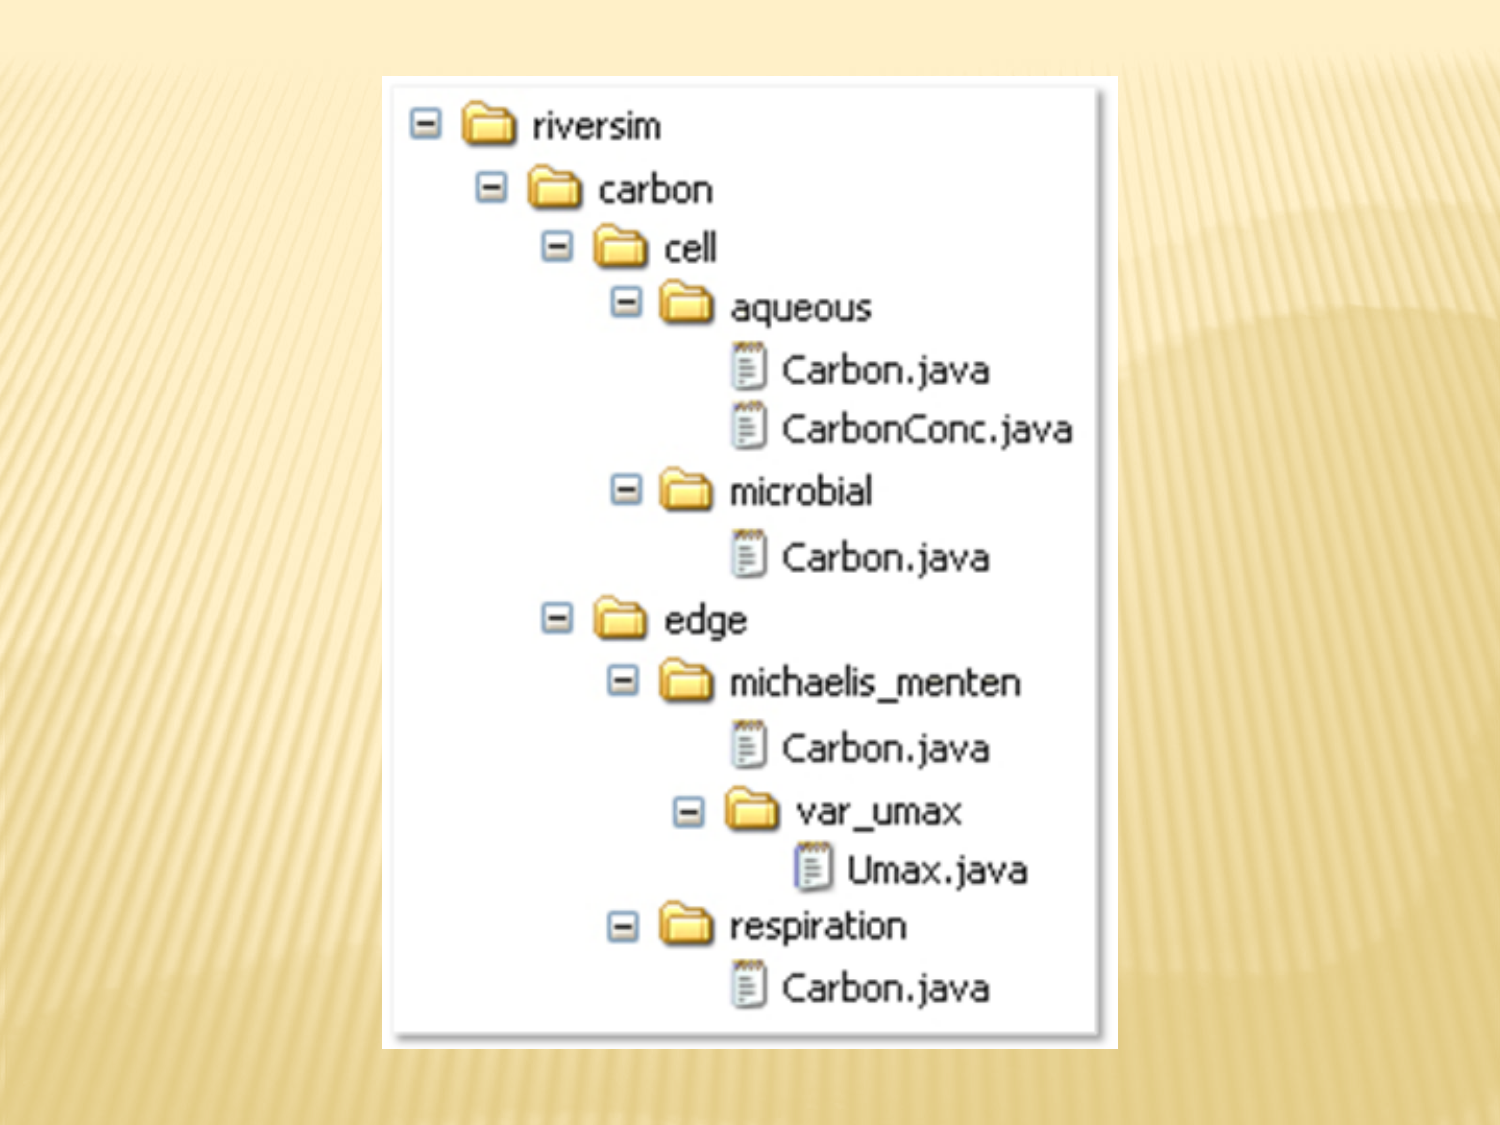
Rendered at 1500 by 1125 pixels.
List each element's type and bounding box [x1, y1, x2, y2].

picture [381, 76, 1119, 1049]
